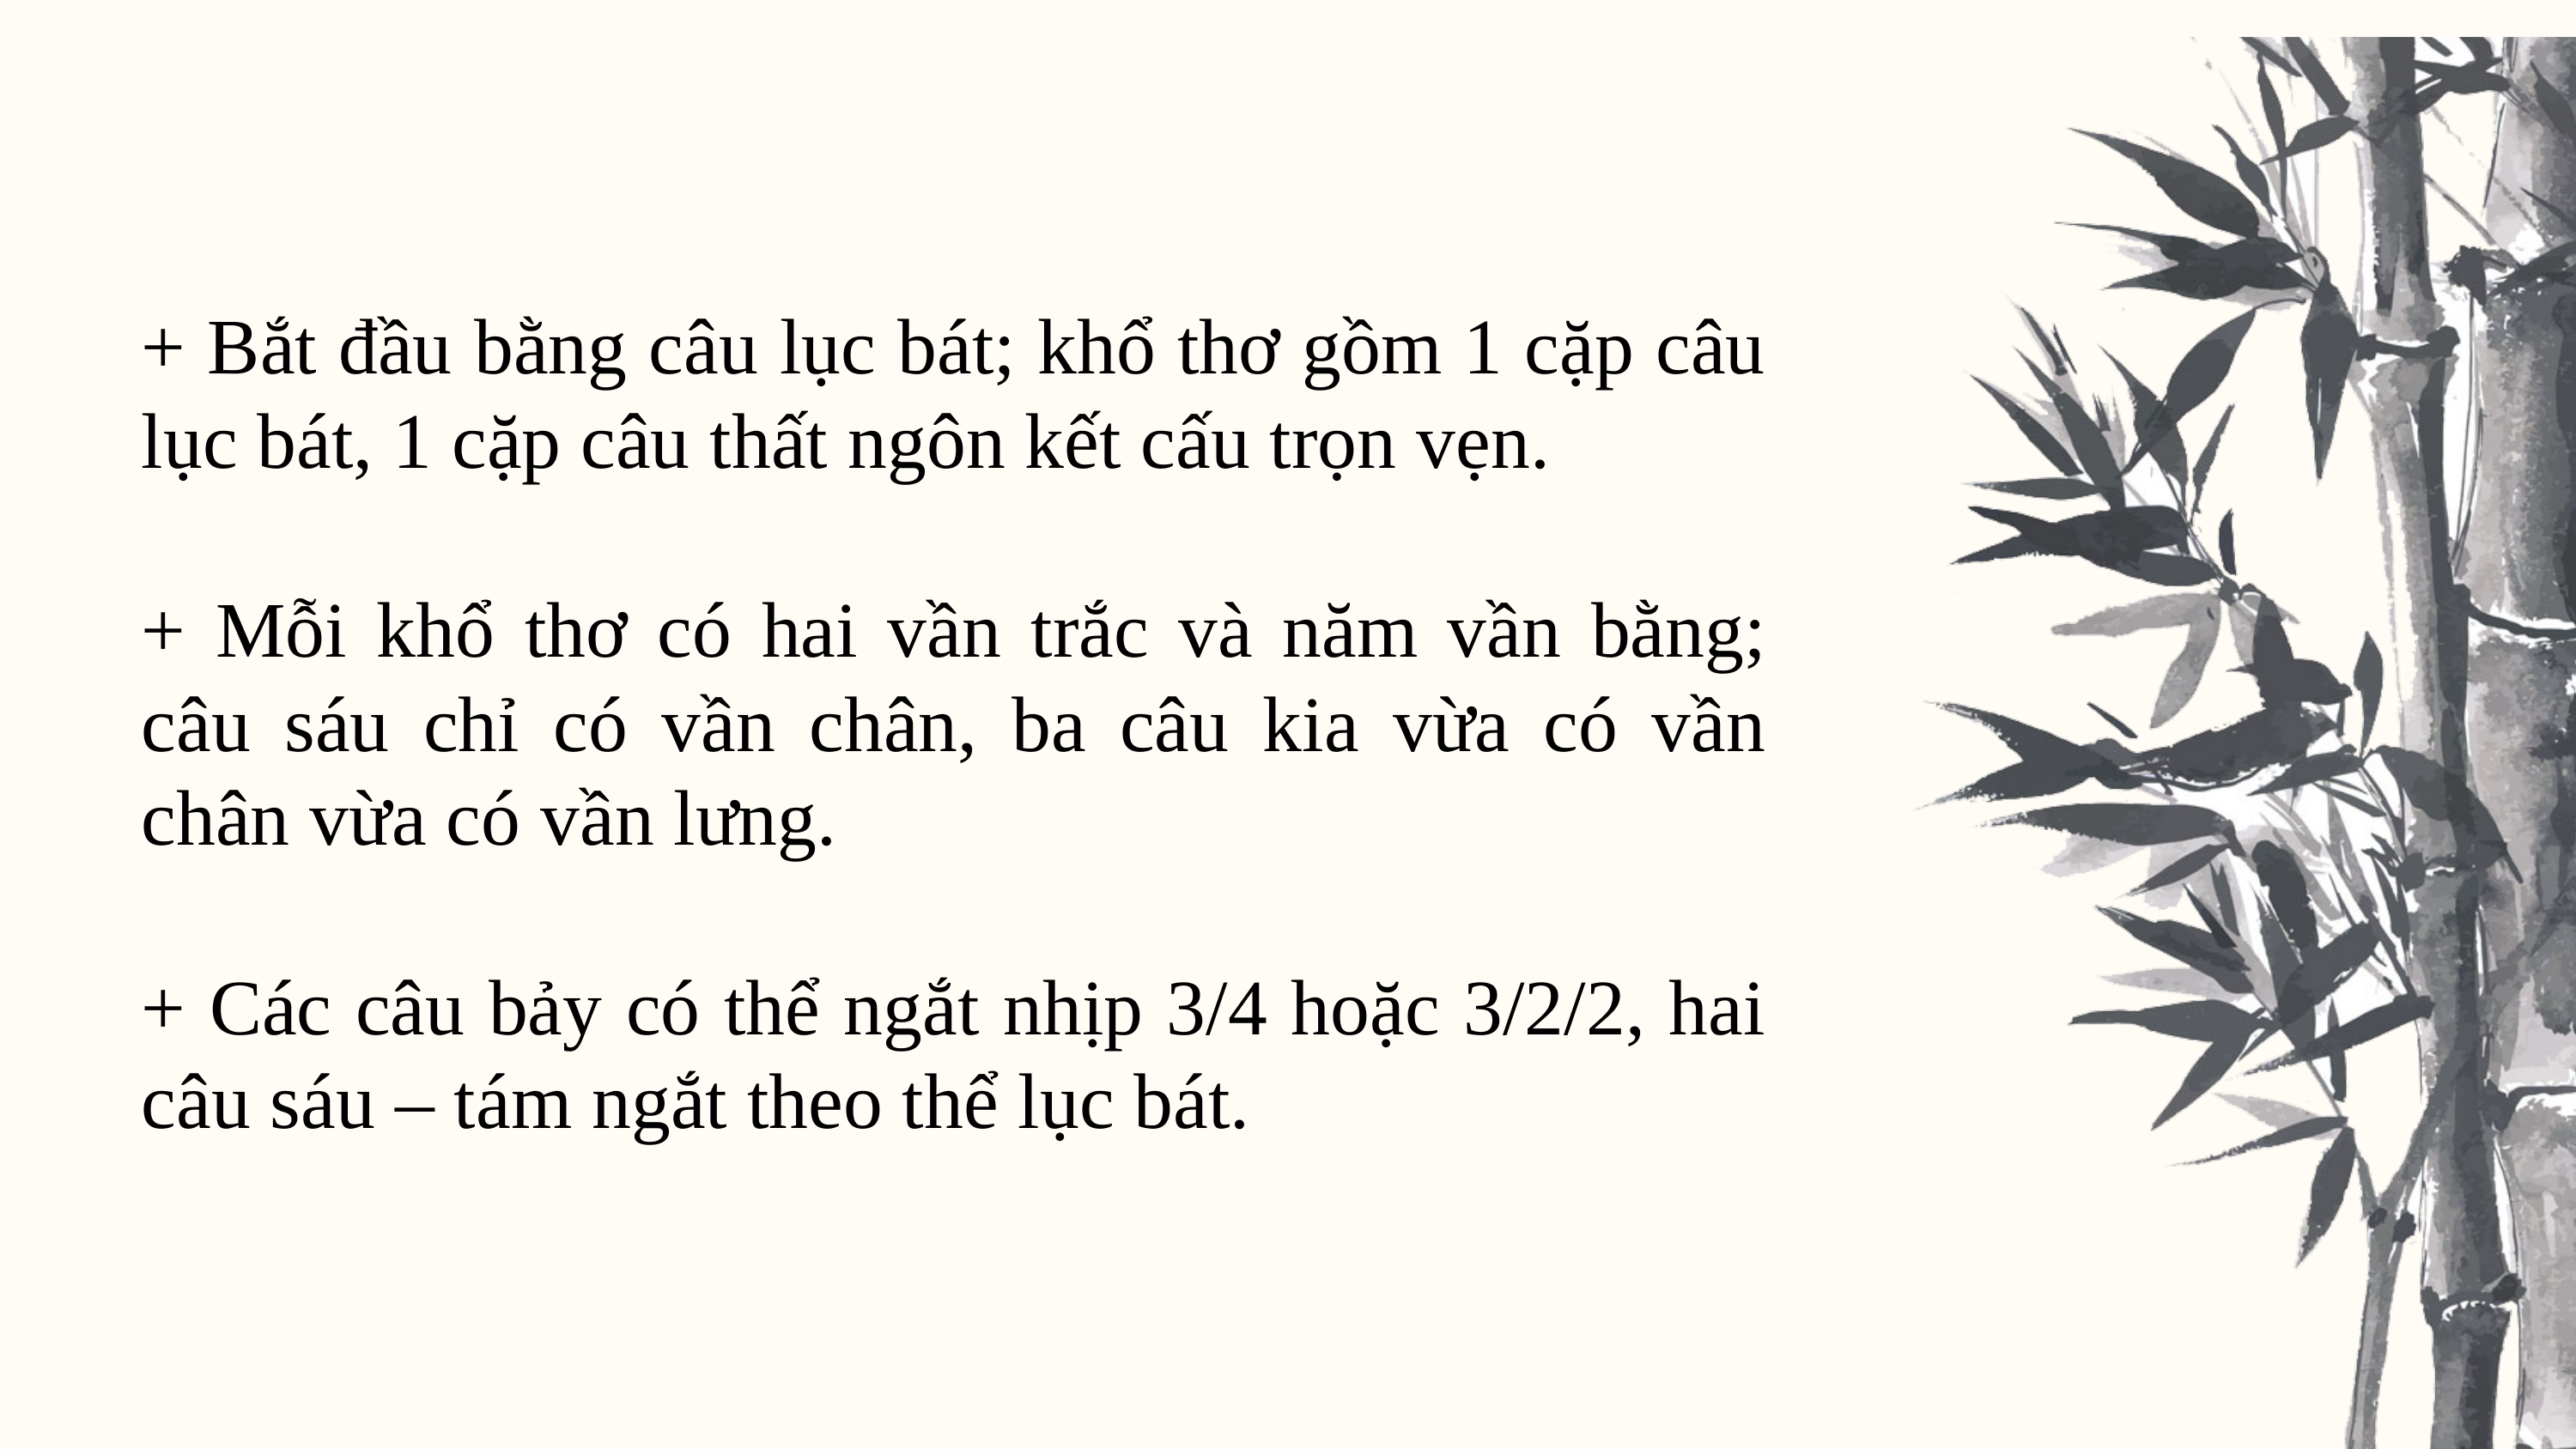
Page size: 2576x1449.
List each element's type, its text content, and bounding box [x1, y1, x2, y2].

text_box + Bắt đầu bằng câu lục bát; khổ thơ gồm 1 cặp câu lục bát, 1 cặp câu thất ngôn kết cấu trọn vẹn. + Mỗi khổ thơ có hai vần trắc và năm vần bằng; câu sáu chỉ có vần chân, ba câu kia vừa có vần chân vừa có vần lưng. + Các câu bảy có thể ngắt nhịp 3/4 hoặc 3/2/2, hai câu sáu – tám ngắt theo thể lục bát. [129, 288, 1315, 1246]
picture [1321, 37, 2576, 1449]
